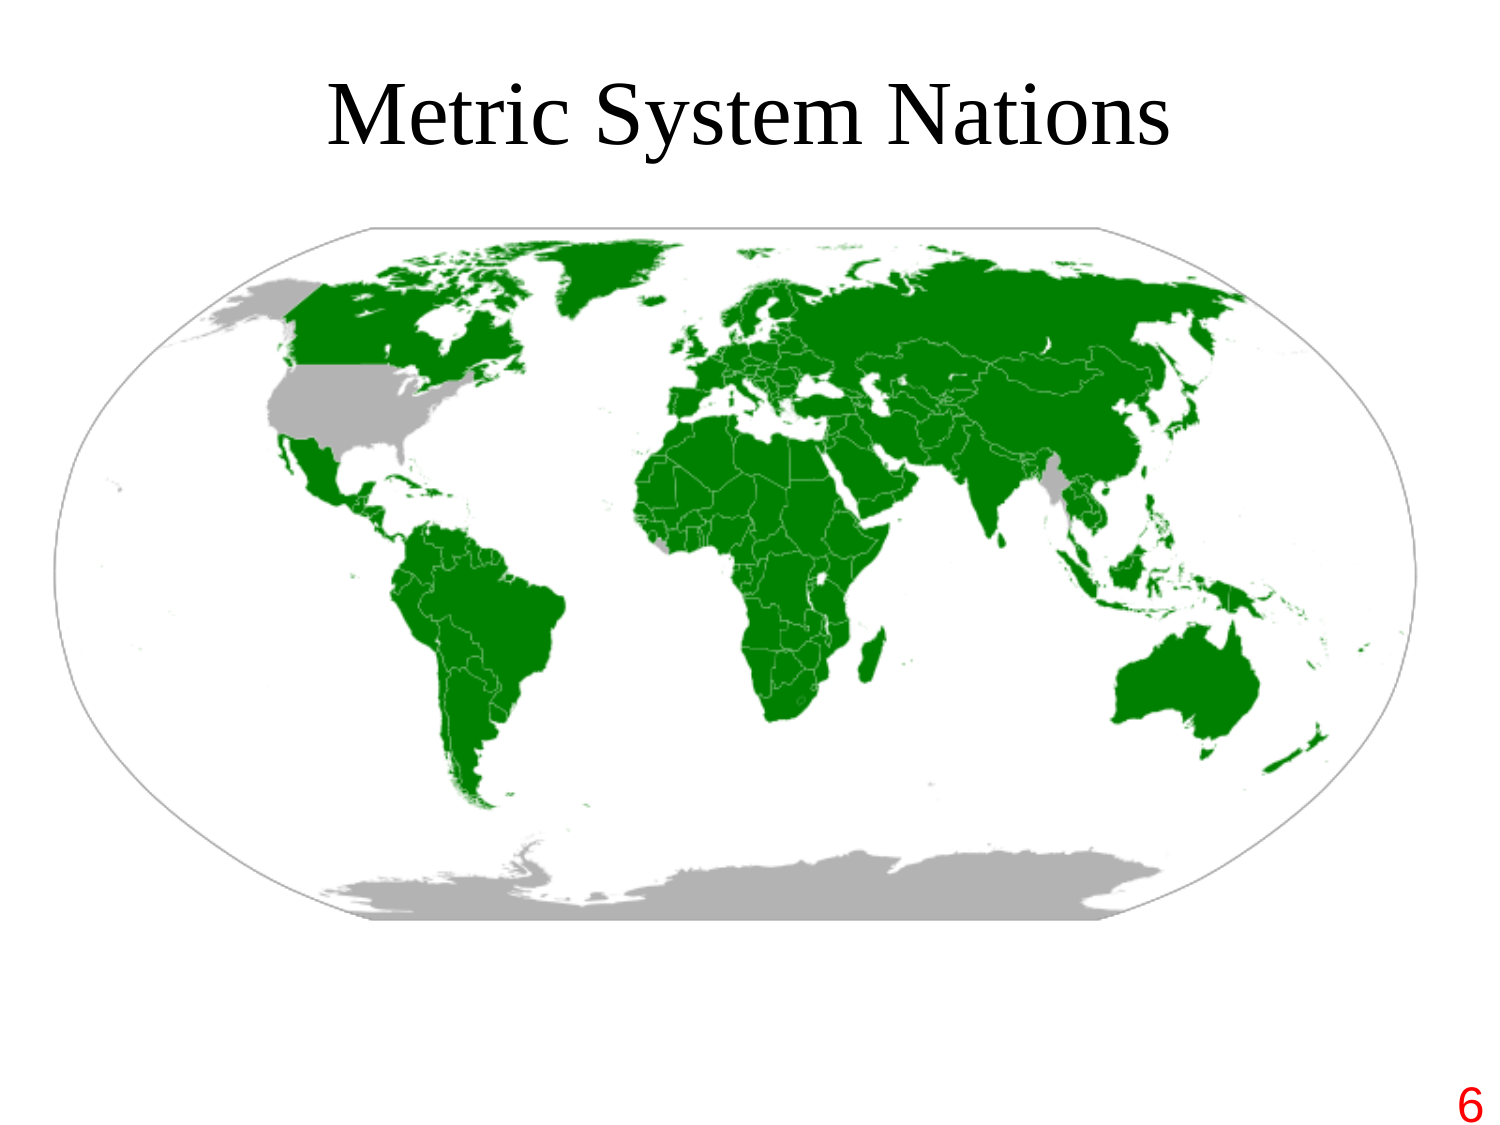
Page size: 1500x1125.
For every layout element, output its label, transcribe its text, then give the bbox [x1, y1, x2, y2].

slide_number 6 [1149, 1064, 1500, 1125]
picture [0, 197, 1500, 960]
title Metric System Nations [75, 45, 1425, 196]
